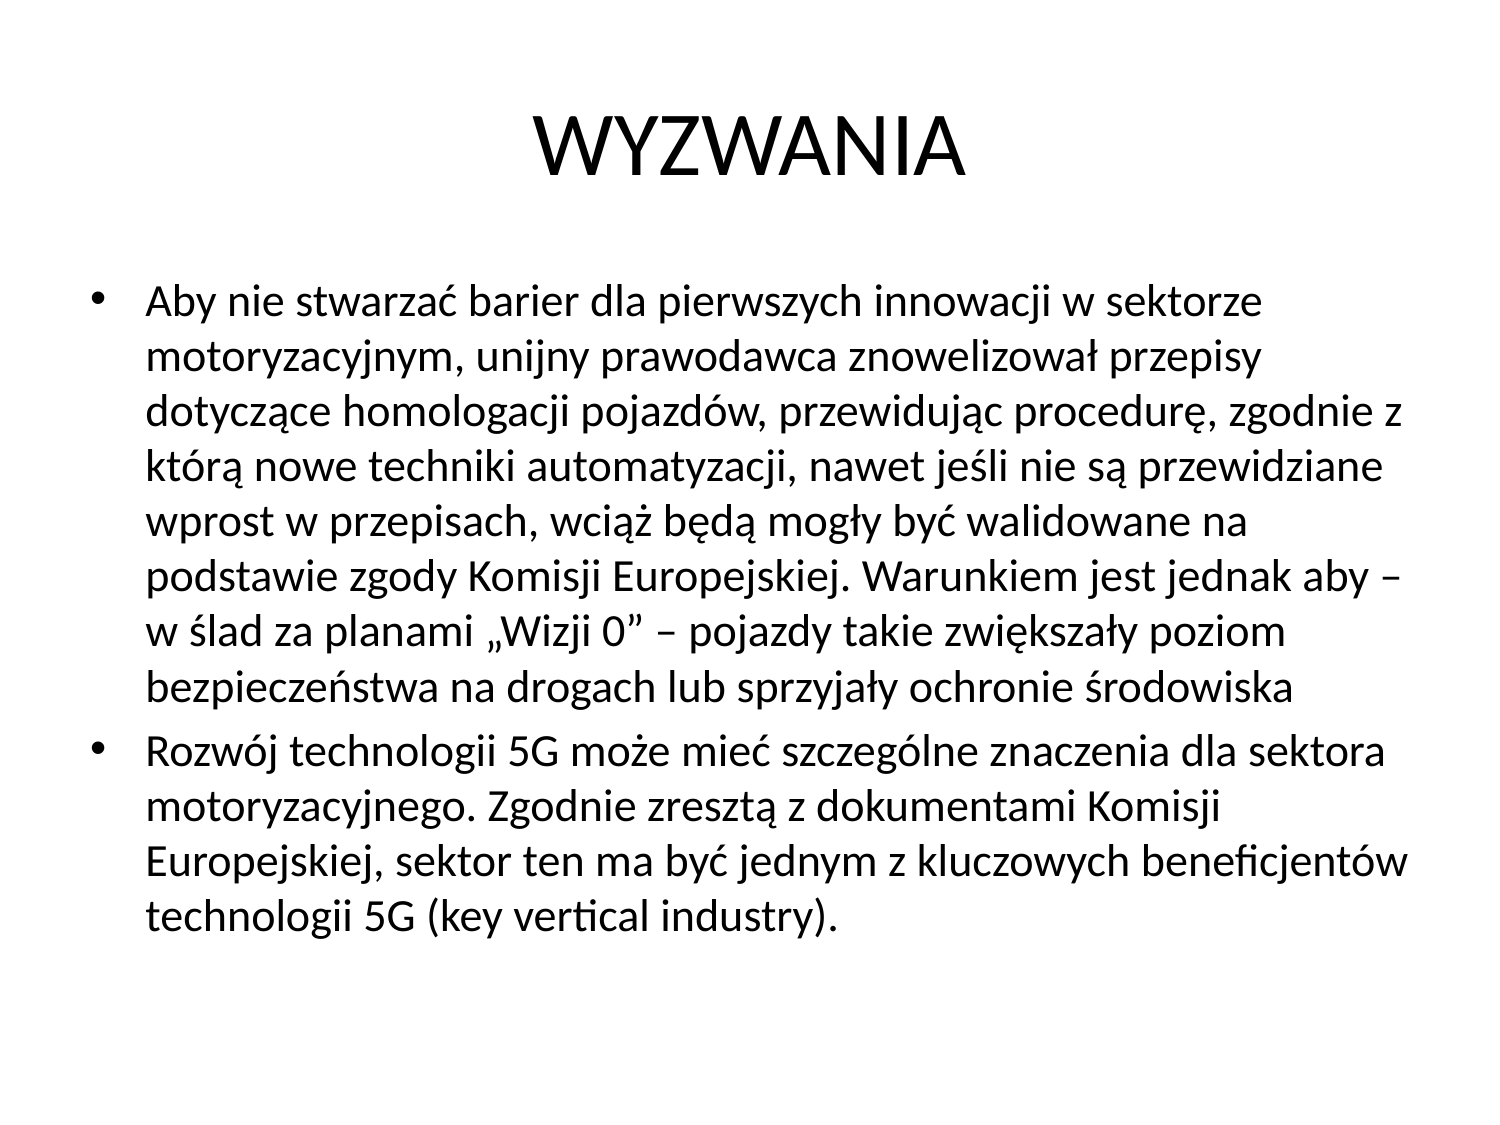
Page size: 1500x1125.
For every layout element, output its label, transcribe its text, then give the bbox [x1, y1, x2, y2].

list Aby nie stwarzać barier dla pierwszych innowacji w sektorze motoryzacyjnym, unijny prawodawca znowelizował przepisy dotyczące homologacji pojazdów, przewidując procedurę, zgodnie z którą nowe techniki automatyzacji, nawet jeśli nie są przewidziane wprost w przepisach, wciąż będą mogły być walidowane na podstawie zgody Komisji Europejskiej. Warunkiem jest jednak aby – w ślad za planami „Wizji 0” – pojazdy takie zwiększały poziom bezpieczeństwa na drogach lub sprzyjały ochronie środowiska Rozwój technologii 5G może mieć szczególne znaczenia dla sektora motoryzacyjnego. Zgodnie zresztą z dokumentami Komisji Europejskiej, sektor ten ma być jednym z kluczowych beneficjentów technologii 5G (key vertical industry). [75, 262, 1425, 1005]
title WYZWANIA [75, 45, 1425, 233]
